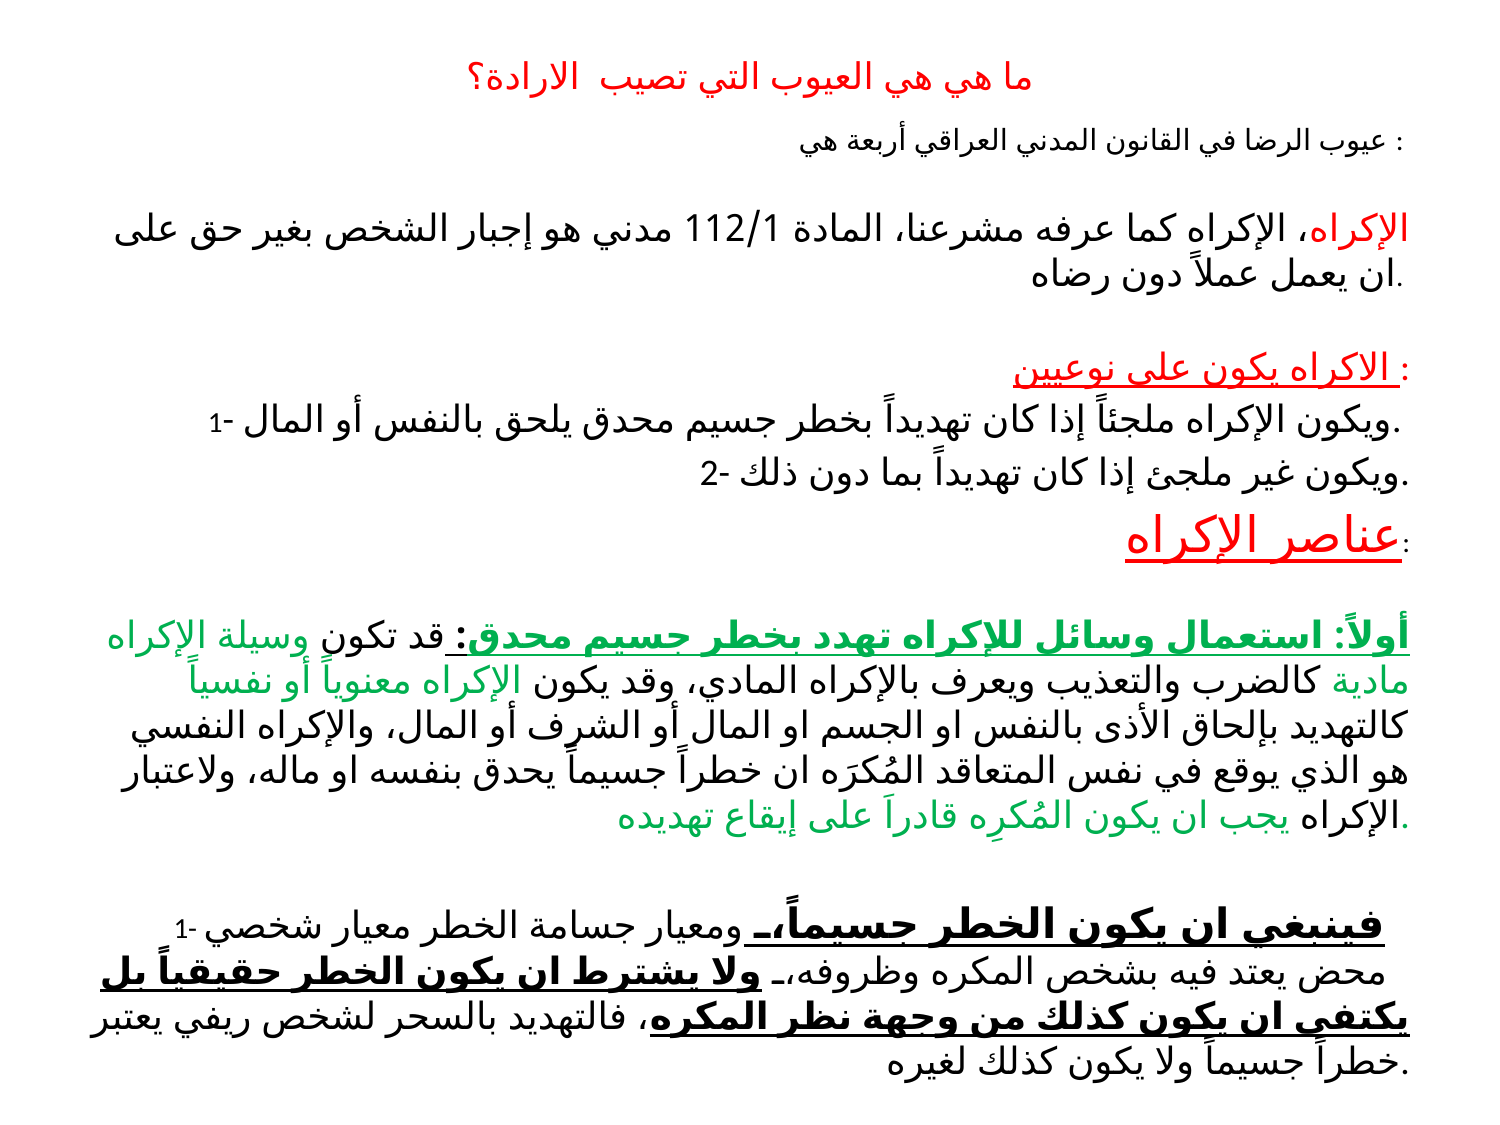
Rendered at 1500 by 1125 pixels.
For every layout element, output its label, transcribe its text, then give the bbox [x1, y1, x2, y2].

title ما هي هي العيوب التي تصيب الارادة؟ [75, 45, 1425, 113]
list عيوب الرضا في القانون المدني العراقي أربعة هي : الإكراه، الإكراه كما عرفه مشرعنا، المادة 112/1 مدني هو إجبار الشخص بغير حق على ان يعمل عملاً دون رضاه. الاكراه يكون على نوعيين : 1- ويكون الإكراه ملجئاً إذا كان تهديداً بخطر جسيم محدق يلحق بالنفس أو المال. 2- ويكون غير ملجئ إذا كان تهديداً بما دون ذلك. عناصر الإكراه: أولاً: استعمال وسائل للإكراه تهدد بخطر جسيم محدق: قد تكون وسيلة الإكراه مادية كالضرب والتعذيب ويعرف بالإكراه المادي، وقد يكون الإكراه معنوياً أو نفسياً كالتهديد بإلحاق الأذى بالنفس او الجسم او المال أو الشرف أو المال، والإكراه النفسي هو الذي يوقع في نفس المتعاقد المُكرَه ان خطراً جسيماً يحدق بنفسه او ماله، ولاعتبار الإكراه يجب ان يكون المُكرِه قادراَ على إيقاع تهديده. 1- فينبغي ان يكون الخطر جسيماً، ومعيار جسامة الخطر معيار شخصي محض يعتد فيه بشخص المكره وظروفه، ولا يشترط ان يكون الخطر حقيقياً بل يكتفى ان يكون كذلك من وجهة نظر المكره، فالتهديد بالسحر لشخص ريفي يعتبر خطراً جسيماً ولا يكون كذلك لغيره. [75, 113, 1425, 1005]
